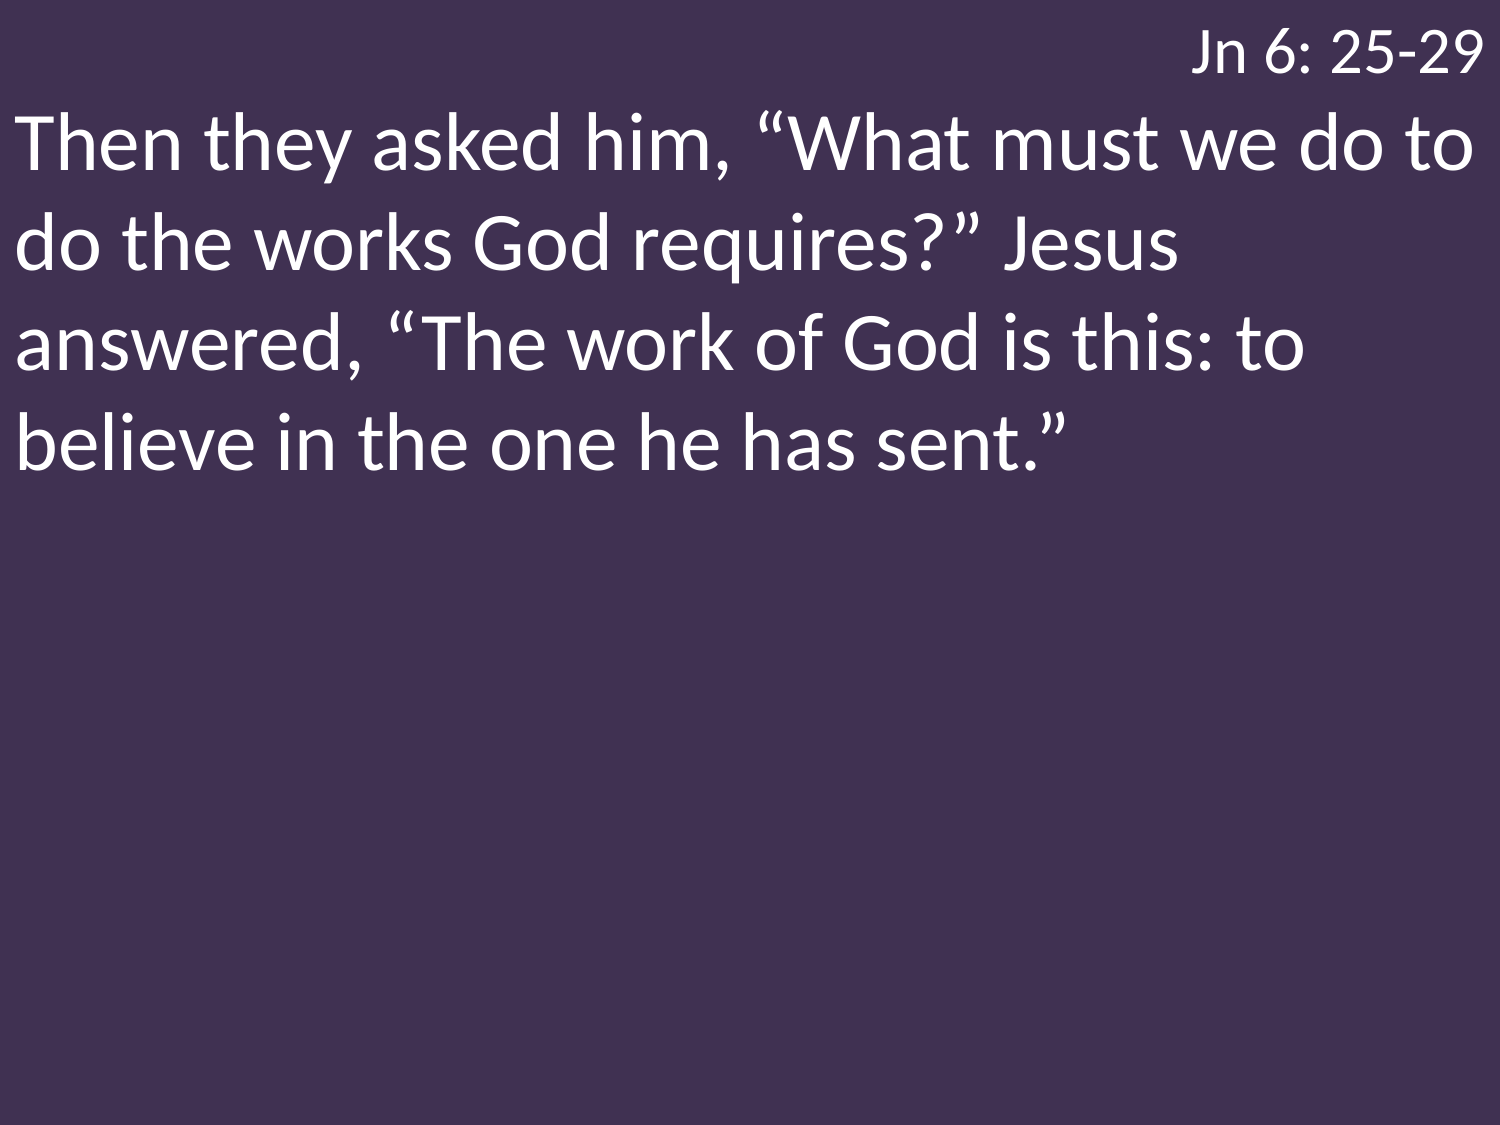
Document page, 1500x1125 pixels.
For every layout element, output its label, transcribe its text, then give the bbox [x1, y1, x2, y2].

text_box Jn 6: 25-29 Then they asked him, “What must we do to do the works God requires?” Jesus answered, “The work of God is this: to believe in the one he has sent.” [0, 0, 1500, 495]
